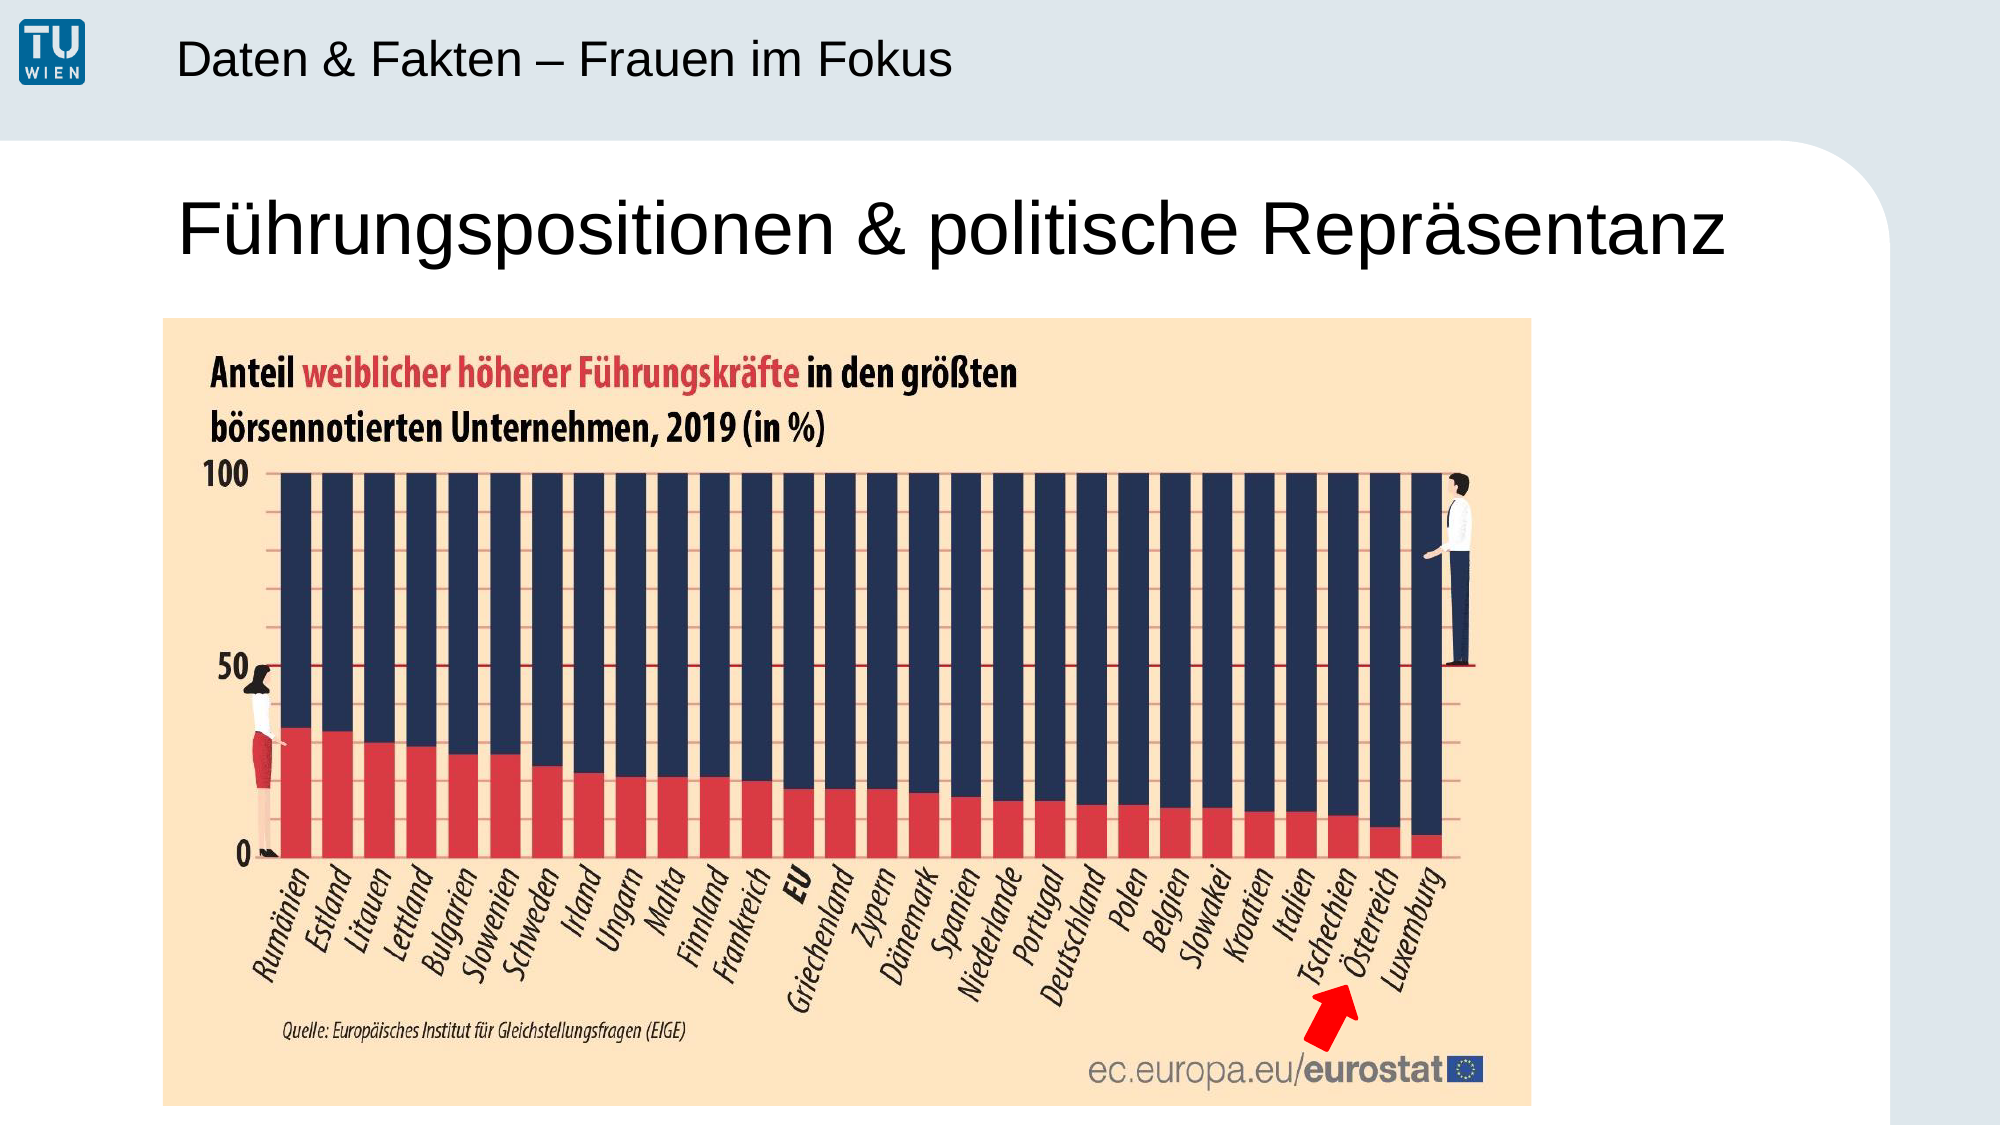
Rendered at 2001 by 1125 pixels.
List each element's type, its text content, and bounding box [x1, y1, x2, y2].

title Führungspositionen & politische Repräsentanz [162, 172, 1788, 361]
picture [74, 67, 78, 78]
picture [67, 26, 78, 58]
text_box Daten & Fakten – Frauen im Fokus [161, 19, 1787, 207]
picture [31, 69, 37, 78]
picture [34, 35, 40, 58]
picture [162, 317, 1532, 1107]
picture [26, 67, 30, 78]
picture [25, 26, 48, 32]
picture [56, 67, 62, 78]
picture [53, 26, 64, 58]
